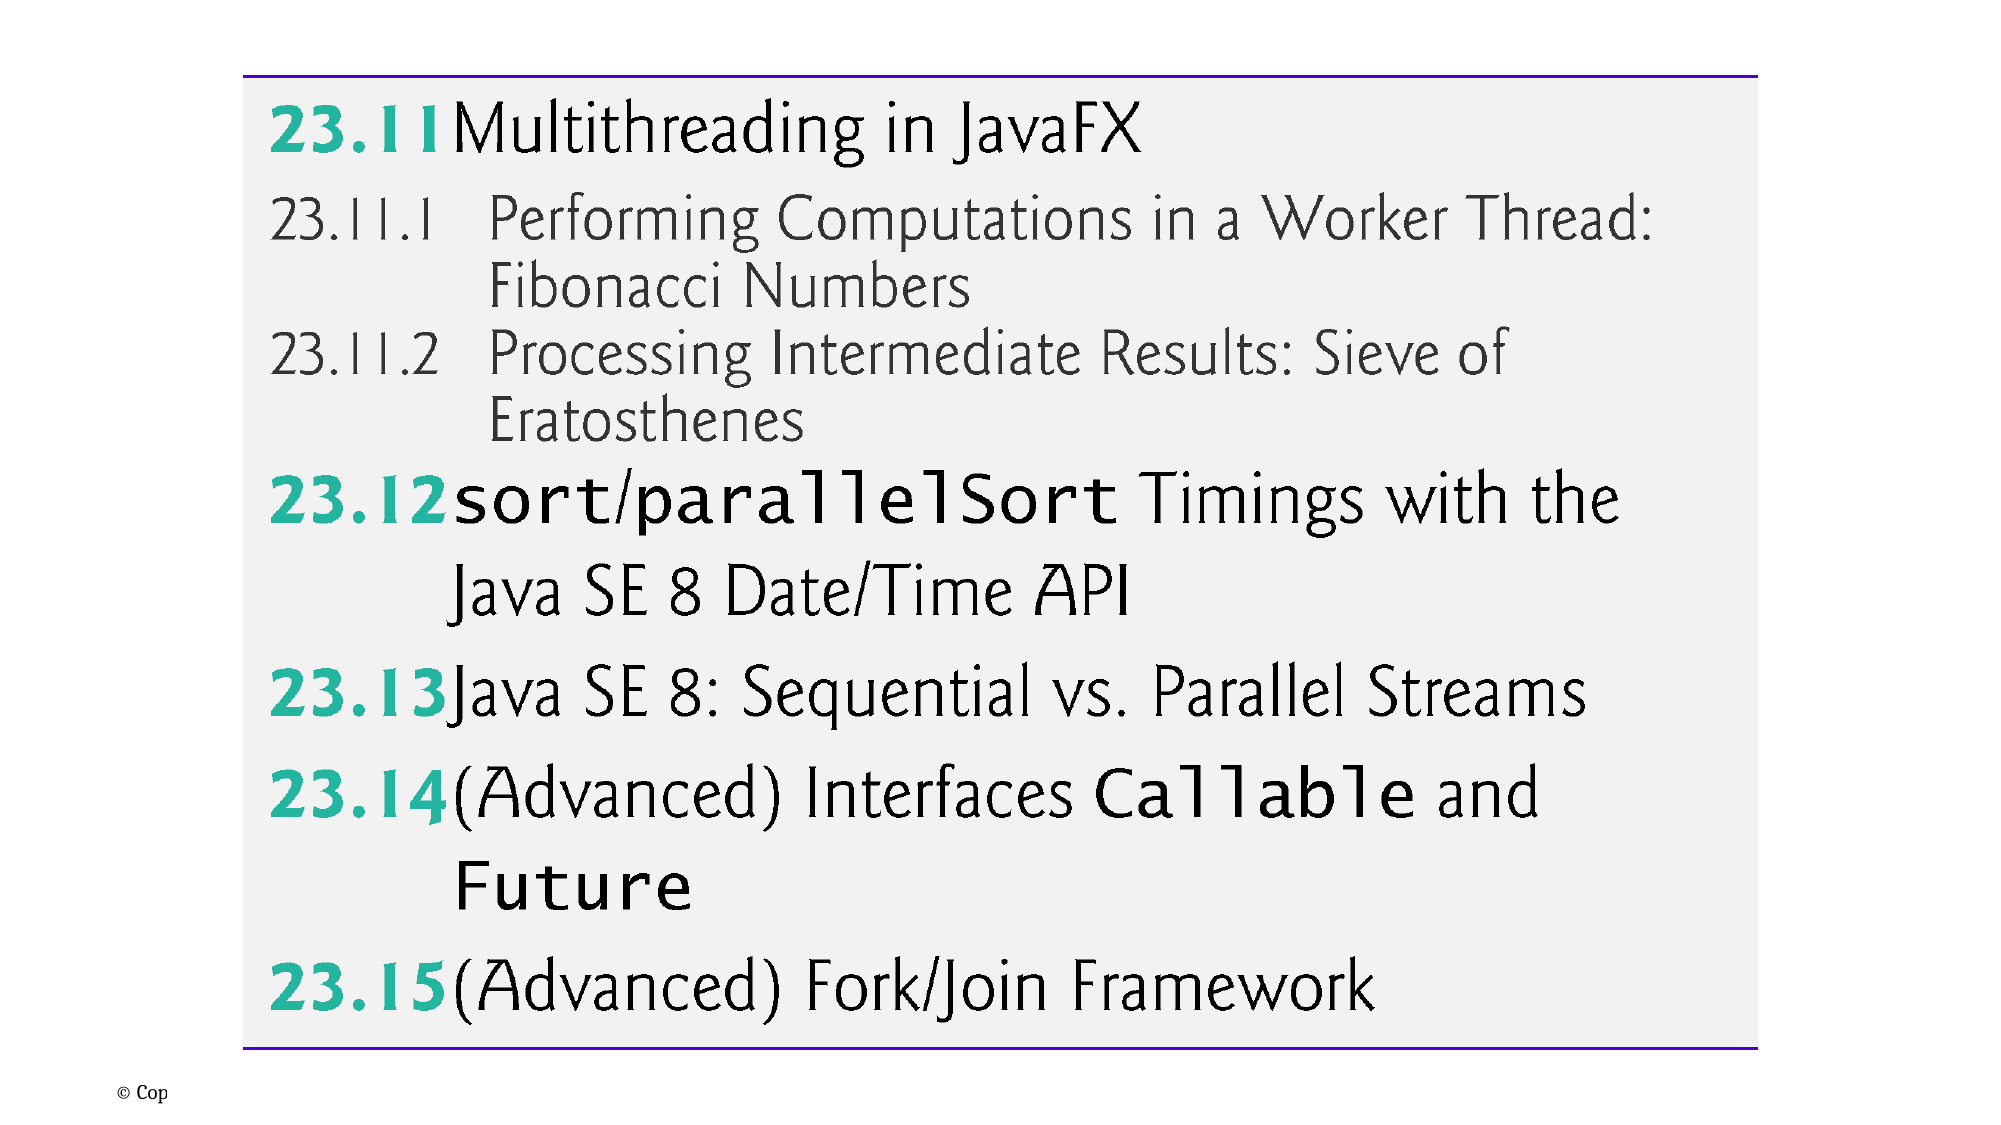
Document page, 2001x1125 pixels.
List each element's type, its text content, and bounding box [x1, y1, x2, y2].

picture [167, 0, 1833, 1125]
footer © Copyright 1992-2018 by Pearson Education, Inc. All Rights Reserved. [99, 1051, 160, 1112]
